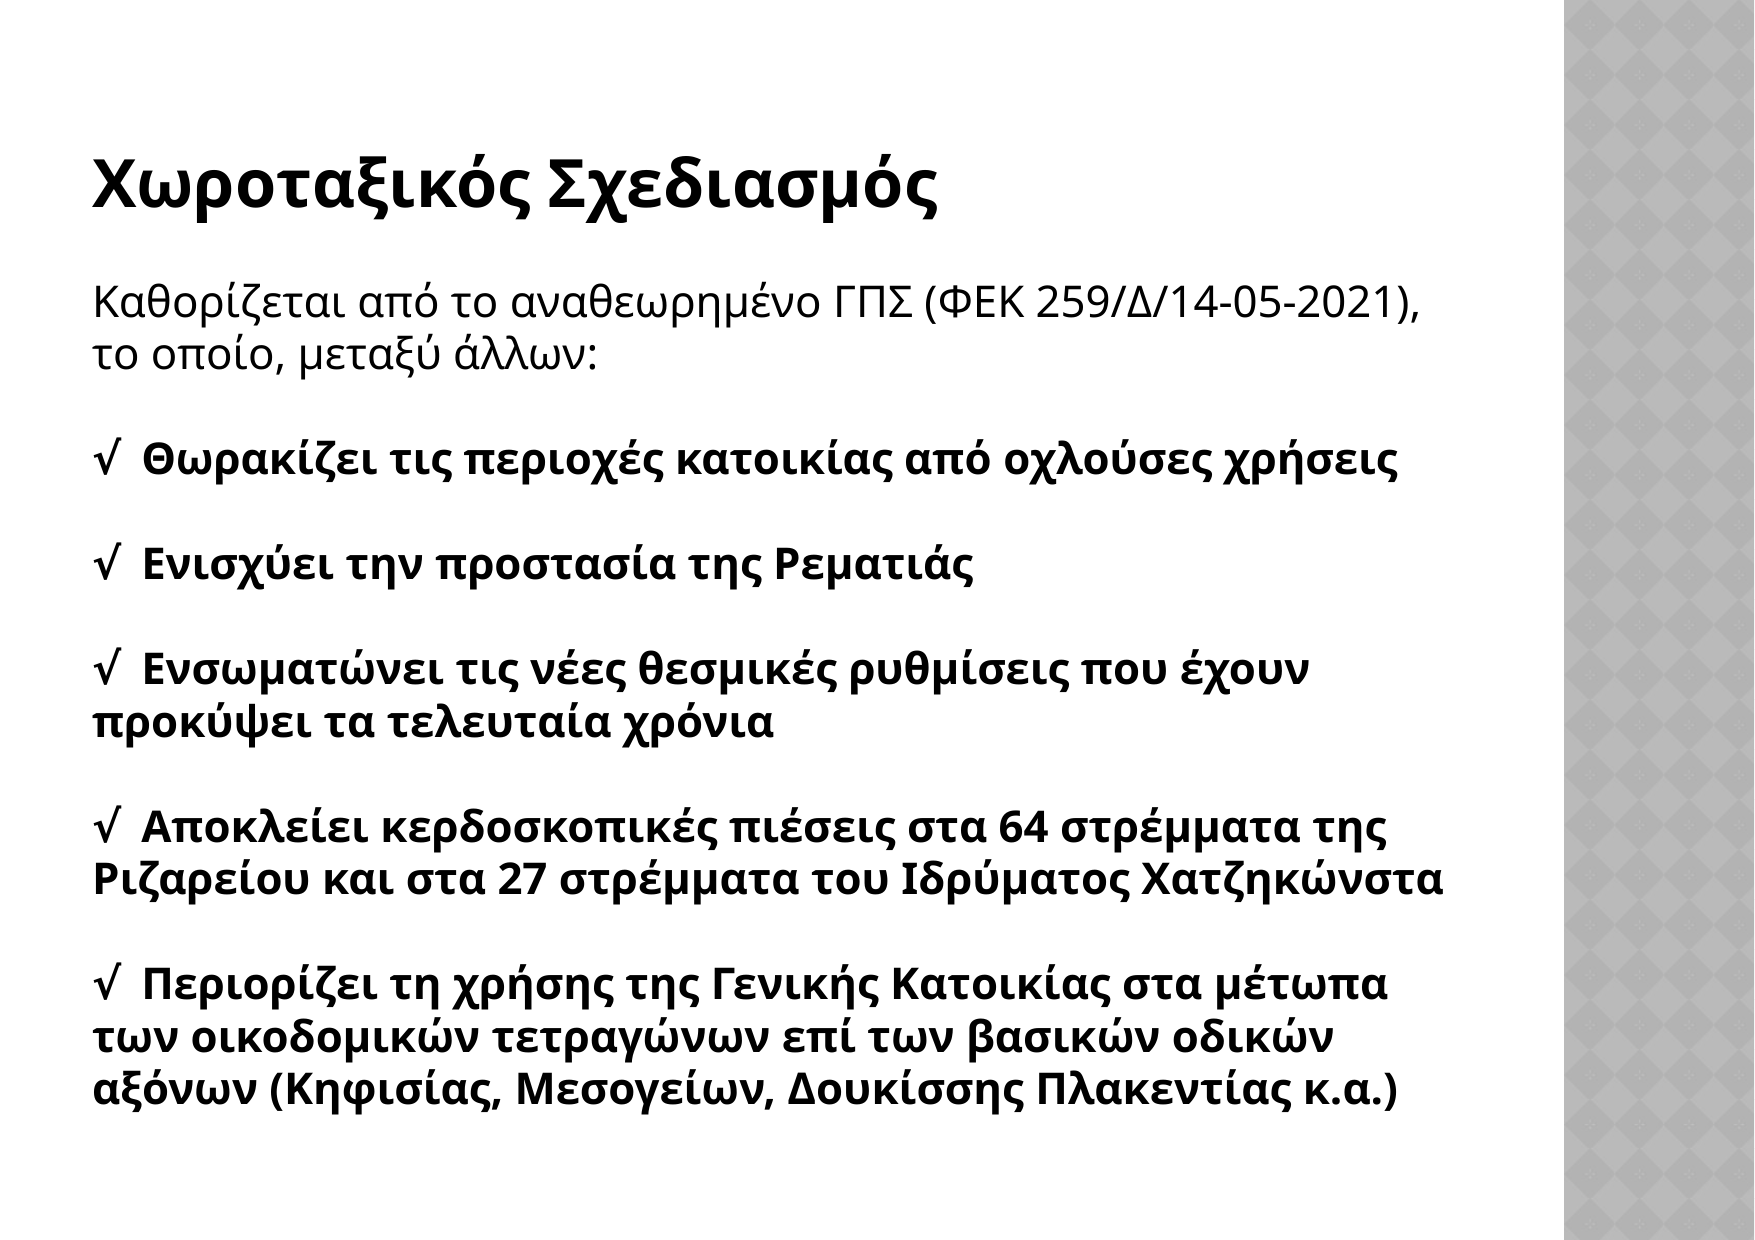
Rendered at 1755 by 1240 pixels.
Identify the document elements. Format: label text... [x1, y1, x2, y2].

text_box Χωροταξικός Σχεδιασμός Καθορίζεται από το αναθεωρημένο ΓΠΣ (ΦΕΚ 259/Δ/14-05-2021), το οποίο, μεταξύ άλλων: √ Θωρακίζει τις περιοχές κατοικίας από οχλούσες χρήσεις √ Ενισχύει την προστασία της Ρεματιάς √ Ενσωματώνει τις νέες θεσμικές ρυθμίσεις που έχουν προκύψει τα τελευταία χρόνια √ Αποκλείει κερδοσκοπικές πιέσεις στα 64 στρέμματα της Ριζαρείου και στα 27 στρέμματα του Ιδρύματος Χατζηκώνστα √ Περιορίζει τη χρήσης της Γενικής Κατοικίας στα μέτωπα των οικοδομικών τετραγώνων επί των βασικών οδικών αξόνων (Κηφισίας, Μεσογείων, Δουκίσσης Πλακεντίας κ.α.) [77, 133, 1478, 1121]
